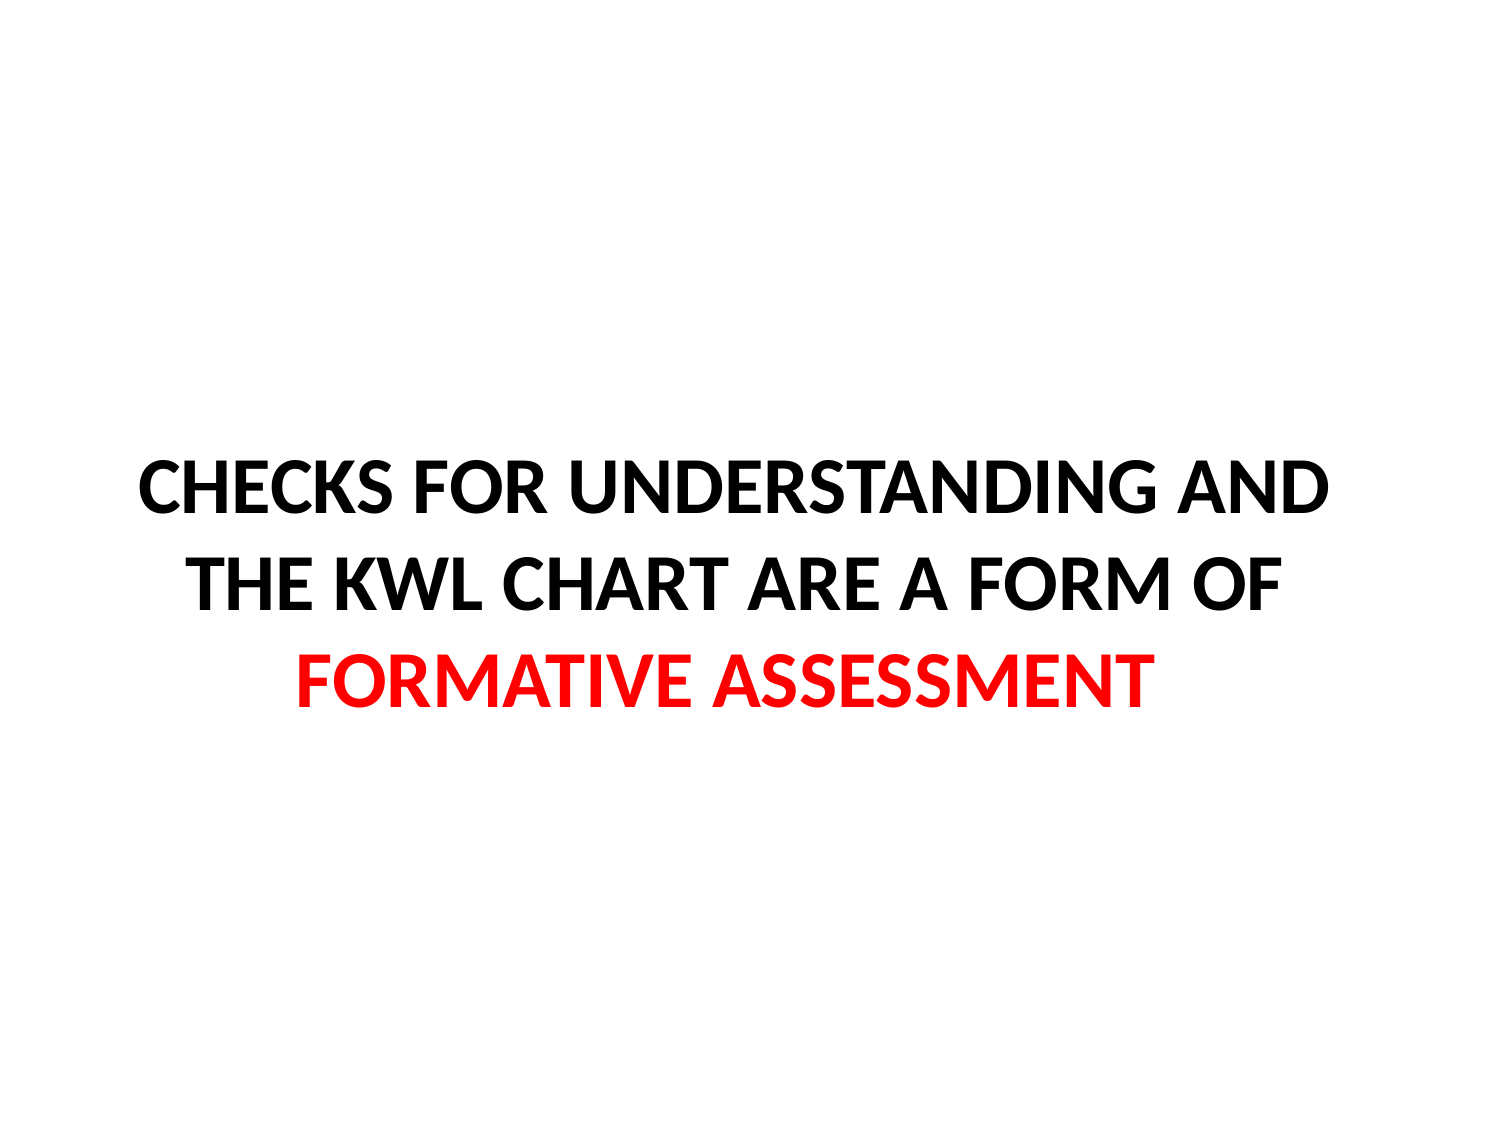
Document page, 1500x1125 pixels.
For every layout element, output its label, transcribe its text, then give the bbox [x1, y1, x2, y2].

title checks For understanding and the KWL Chart are a FORM of formative assessment [97, 425, 1373, 733]
